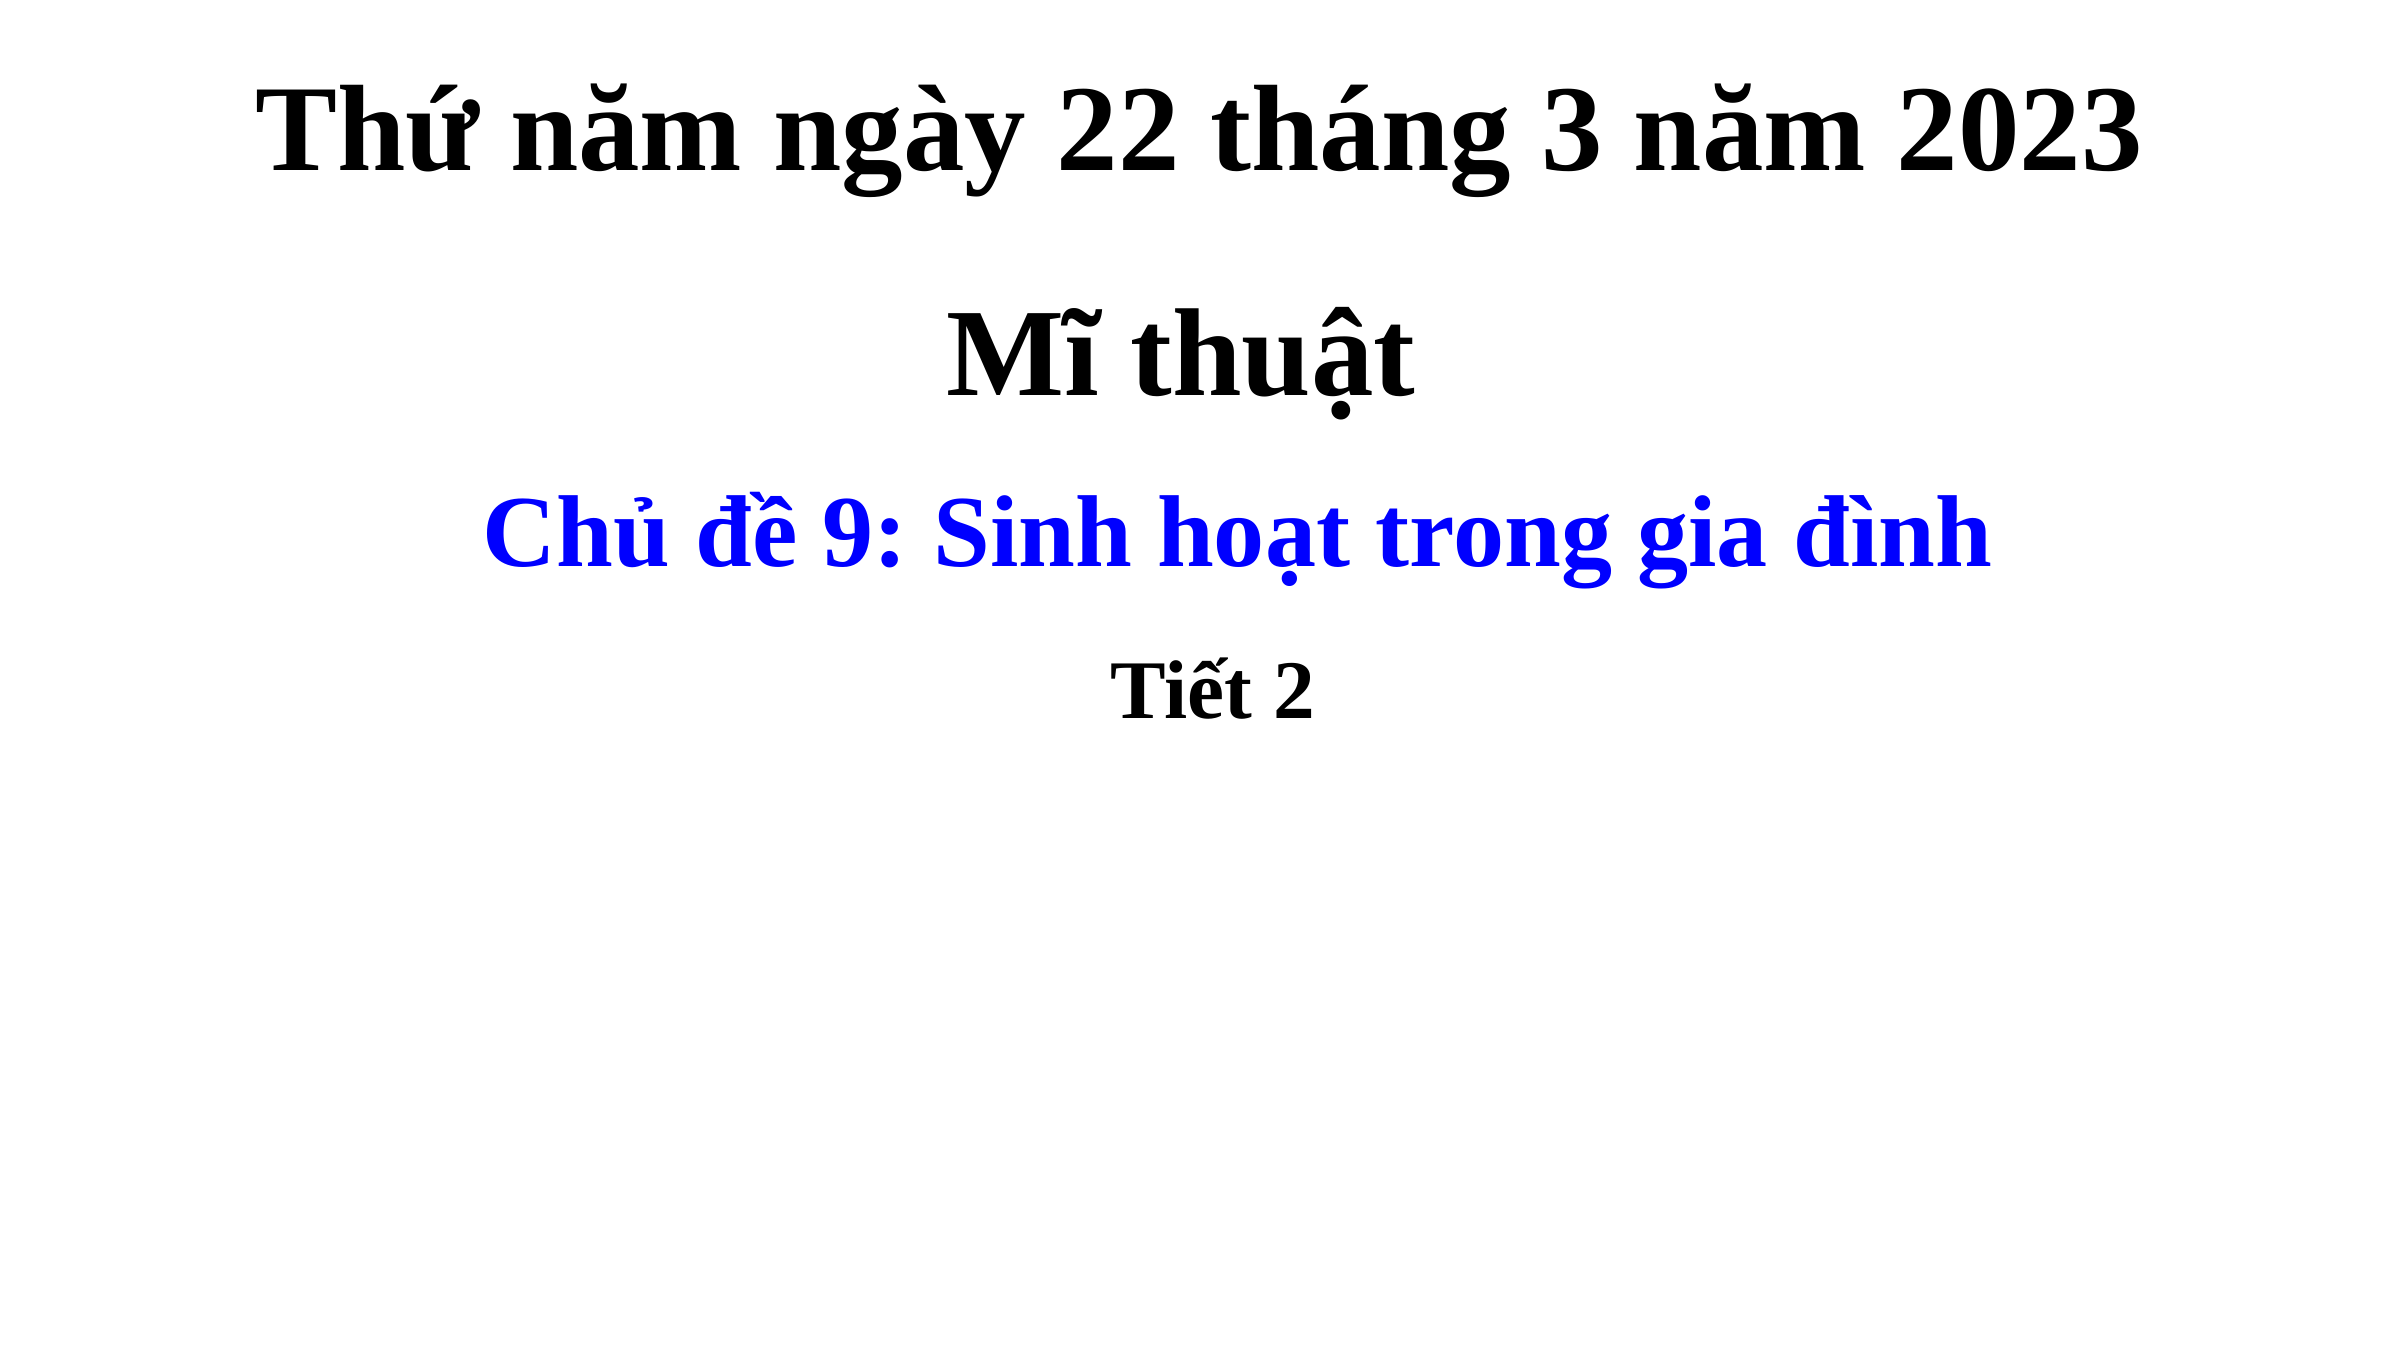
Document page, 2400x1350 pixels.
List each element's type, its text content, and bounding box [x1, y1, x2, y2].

text_box Chủ đề 9: Sinh hoạt trong gia đình [74, 452, 2400, 869]
text_box Mĩ thuật [837, 262, 1525, 428]
text_box Tiết 2 [1095, 628, 1331, 744]
text_box Thứ năm ngày 22 tháng 3 năm 2023 [119, 8, 2281, 234]
